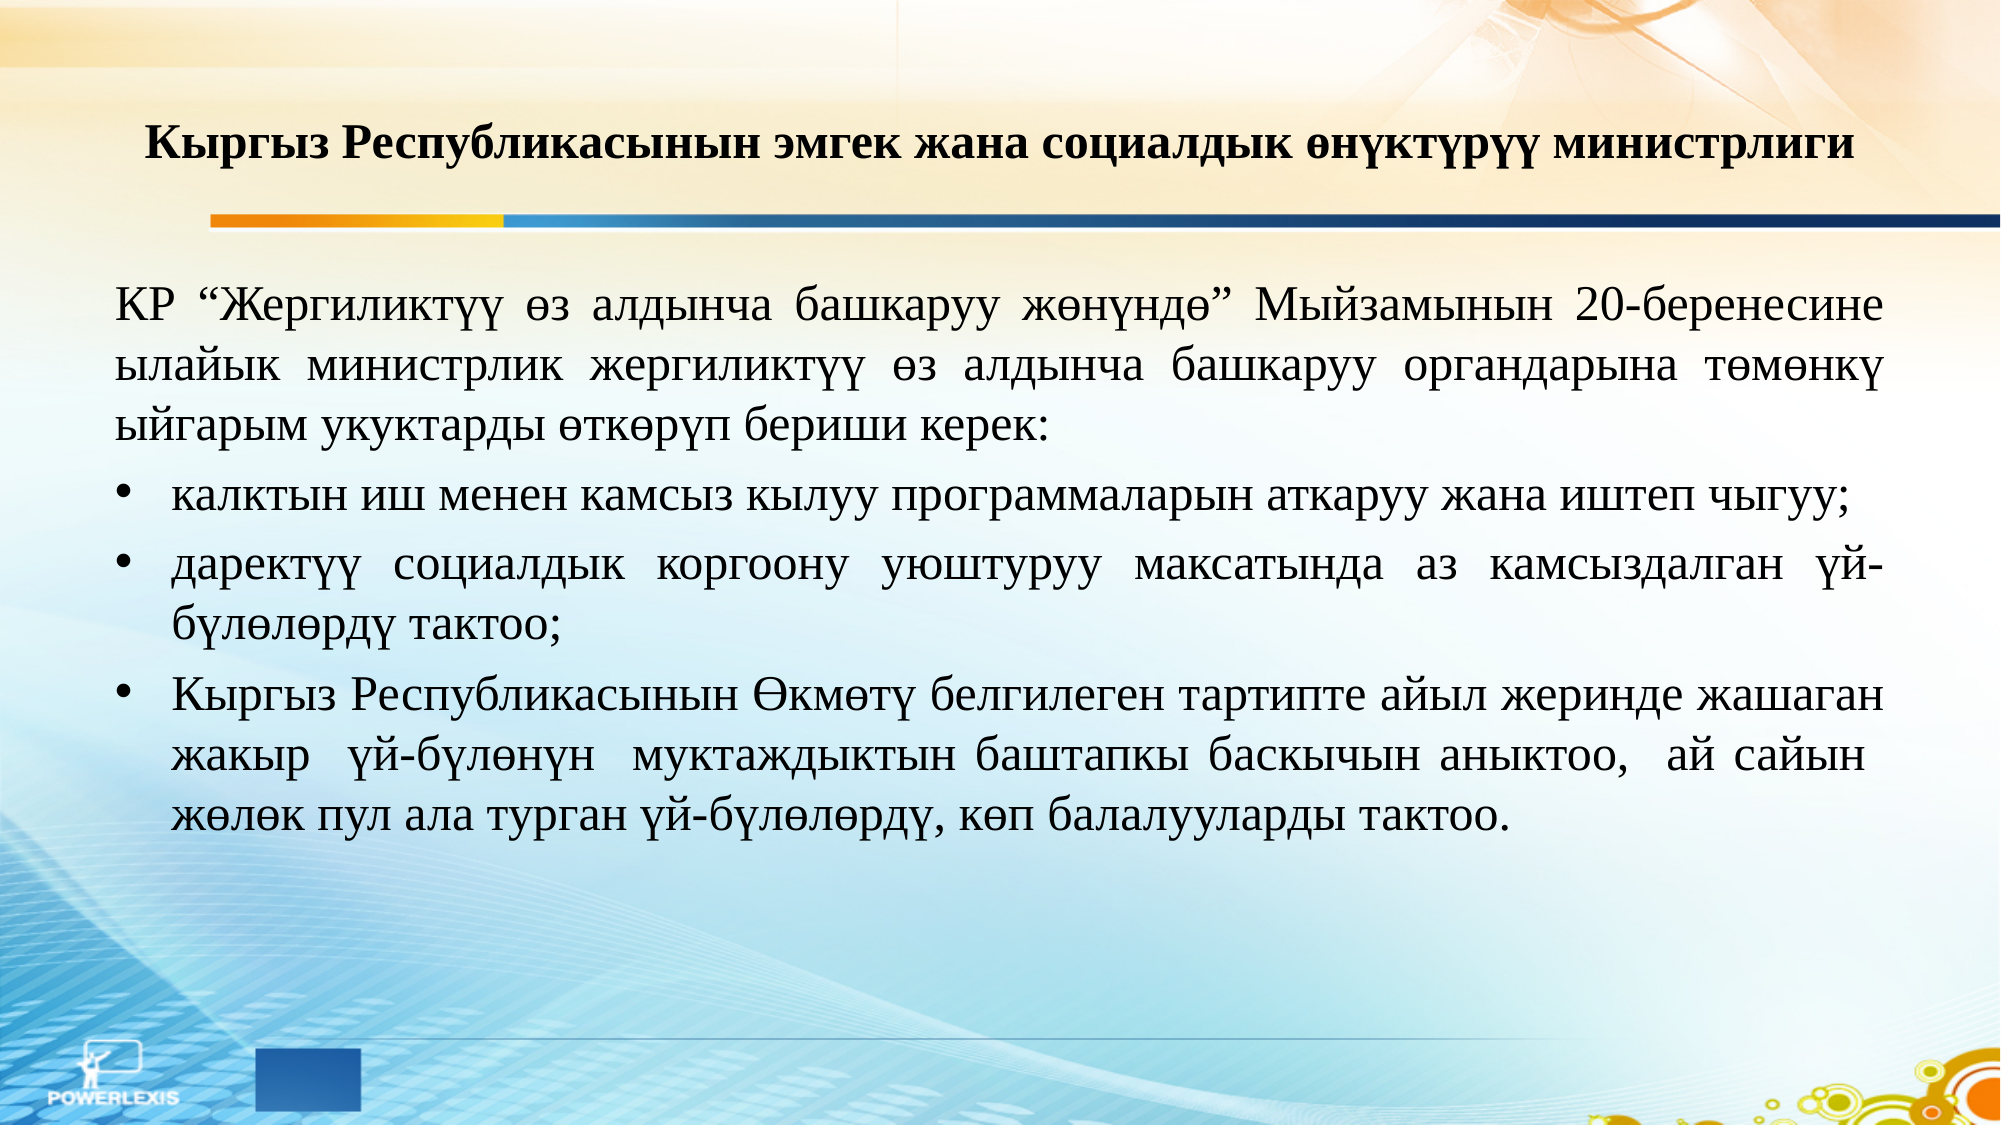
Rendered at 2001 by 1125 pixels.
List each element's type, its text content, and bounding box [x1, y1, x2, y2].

picture [0, 0, 2001, 1125]
list КР “Жергиликтүү өз алдынча башкаруу жөнүндө” Мыйзамынын 20-беренесине ылайык министрлик жергиликтүү өз алдынча башкаруу органдарына төмөнкү ыйгарым укуктарды өткөрүп бериши керек: калктын иш менен камсыз кылуу программаларын аткаруу жана иштеп чыгуу; даректүү социалдык коргоону уюштуруу максатында аз камсыздалган үй-бүлөлөрдү тактоо; Кыргыз Республикасынын Өкмөтү белгилеген тартипте айыл жеринде жашаган жакыр үй-бүлөнүн муктаждыктын баштапкы баскычын аныктоо, ай сайын жөлөк пул ала турган үй-бүлөлөрдү, көп балалууларды тактоо. [99, 262, 1900, 1005]
title Кыргыз Республикасынын эмгек жана социалдык өнүктүрүү министрлиги [99, 45, 1900, 233]
